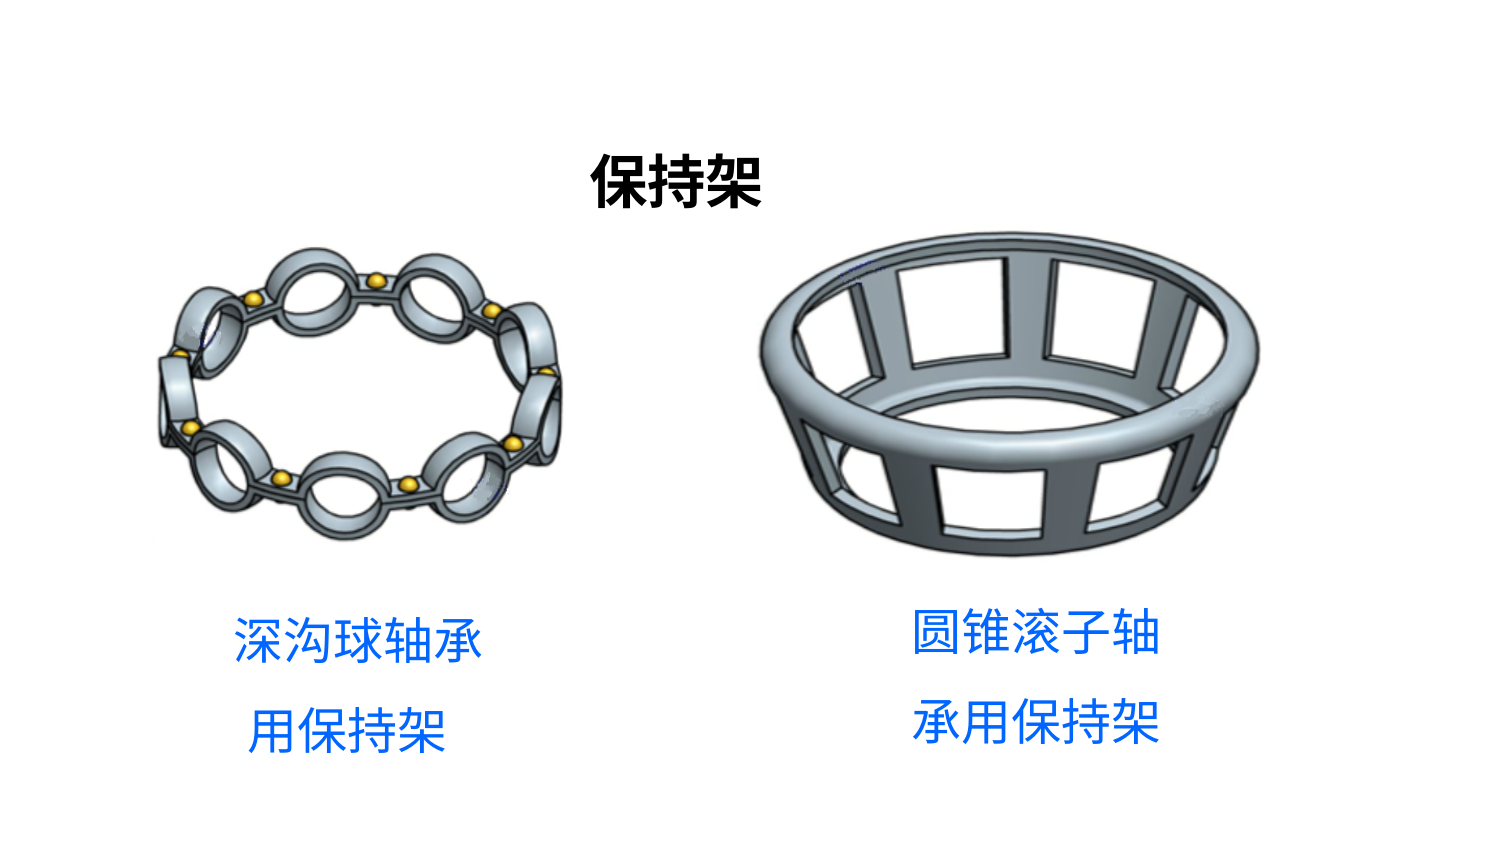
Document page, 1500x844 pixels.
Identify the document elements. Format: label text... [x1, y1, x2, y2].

text_box 保持架 [574, 138, 779, 223]
text_box 圆锥滚子轴承用保持架 [888, 571, 1185, 758]
text_box 深沟球轴承用保持架 [206, 581, 511, 768]
picture [718, 214, 1270, 564]
picture [145, 223, 585, 573]
